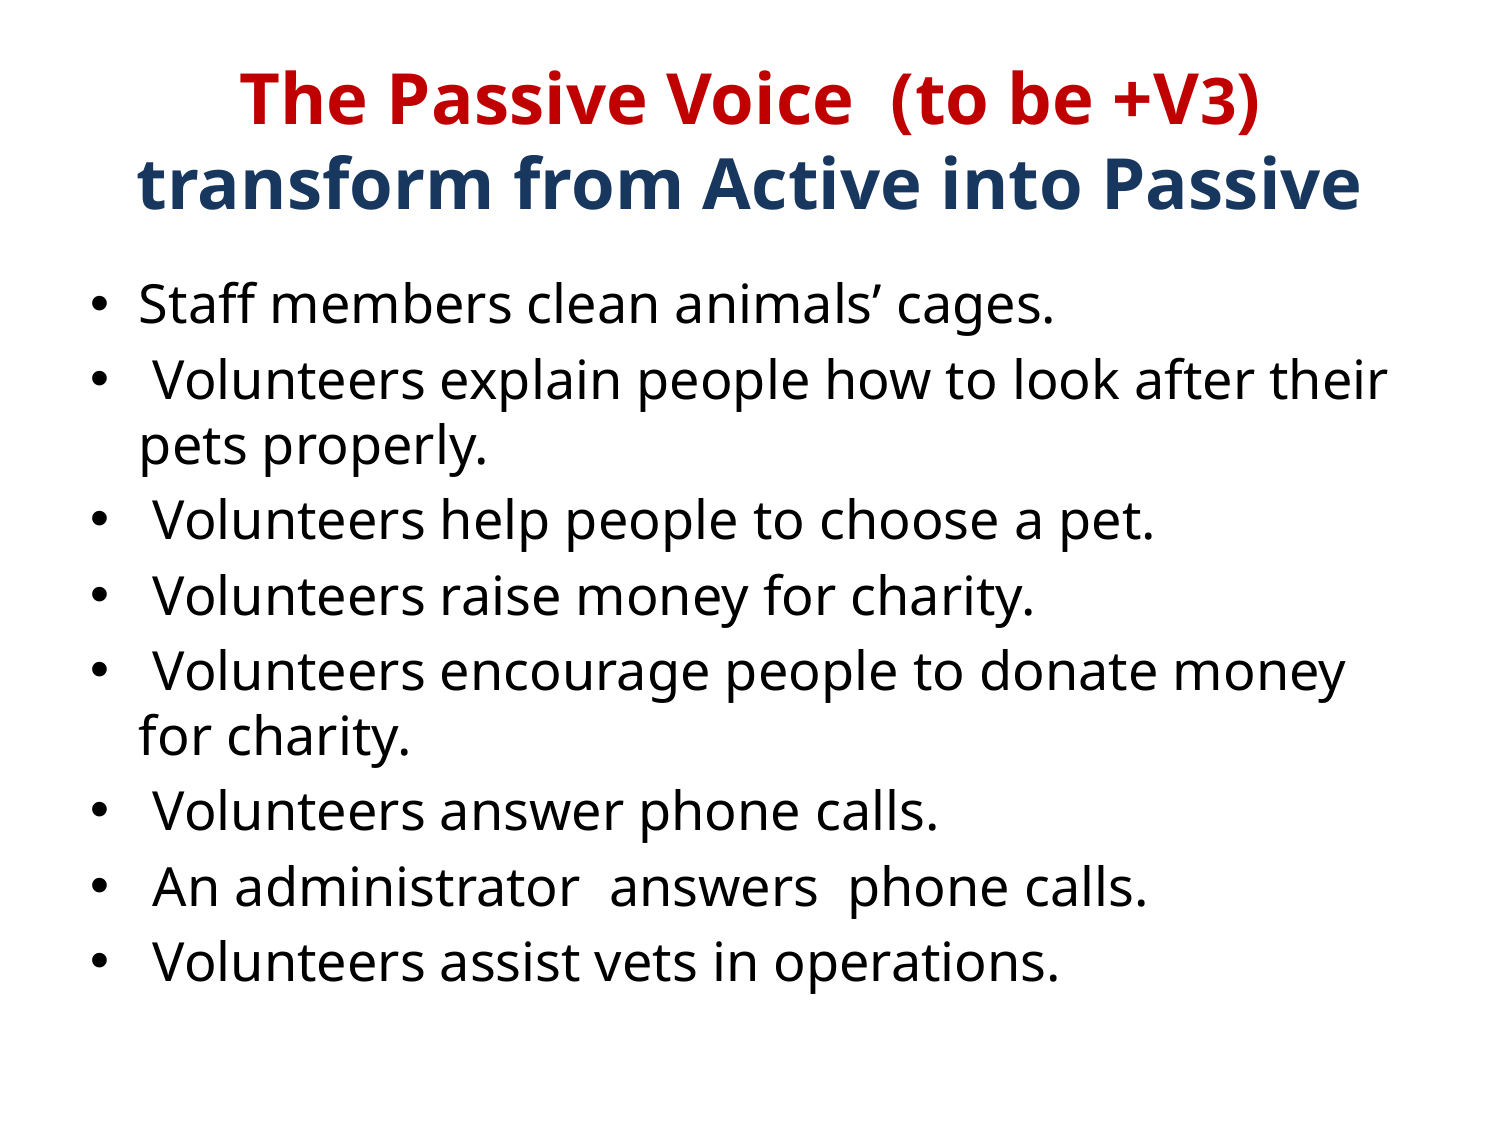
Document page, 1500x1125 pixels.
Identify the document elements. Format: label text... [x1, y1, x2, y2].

title The Passive Voice (to be +V3) transform from Active into Passive [75, 45, 1425, 233]
list Staff members clean animals’ cages. Volunteers explain people how to look after their pets properly. Volunteers help people to choose a pet. Volunteers raise money for charity. Volunteers encourage people to donate money for charity. Volunteers answer phone calls. An administrator answers phone calls. Volunteers assist vets in operations. [75, 262, 1425, 1005]
